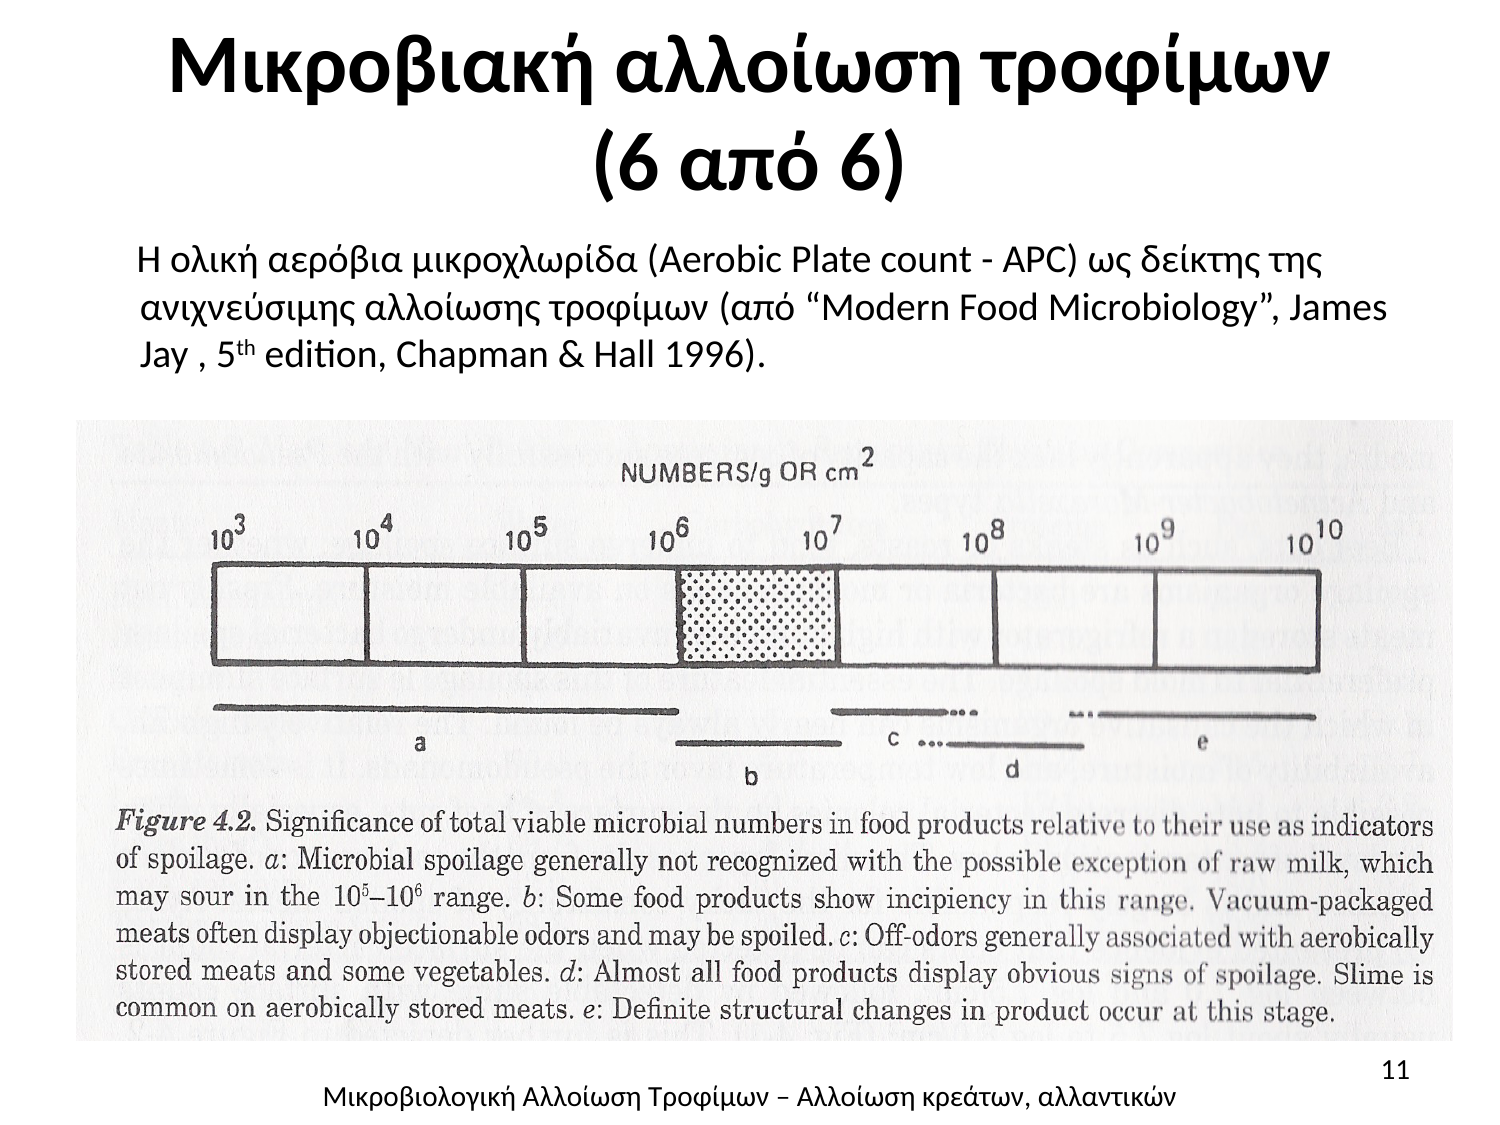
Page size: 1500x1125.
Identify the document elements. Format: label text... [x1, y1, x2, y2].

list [76, 420, 1454, 1041]
title Μικροβιακή αλλοίωση τροφίμων (6 από 6) [5, 7, 1495, 215]
text_box Η ολική αερόβια μικροχλωρίδα (Aerobic Plate count - APC) ως δείκτης της ανιχνεύσιμης αλλοίωσης τροφίμων (από “Μοdern Food Microbiology”, James Jay , 5th edition, Chapman & Hall 1996). [76, 225, 1418, 386]
text_box Μικροβιολογική Αλλοίωση Τροφίμων – Αλλοίωση κρεάτων, αλλαντικών [277, 1070, 1223, 1125]
text_box 11 [1074, 1049, 1425, 1103]
